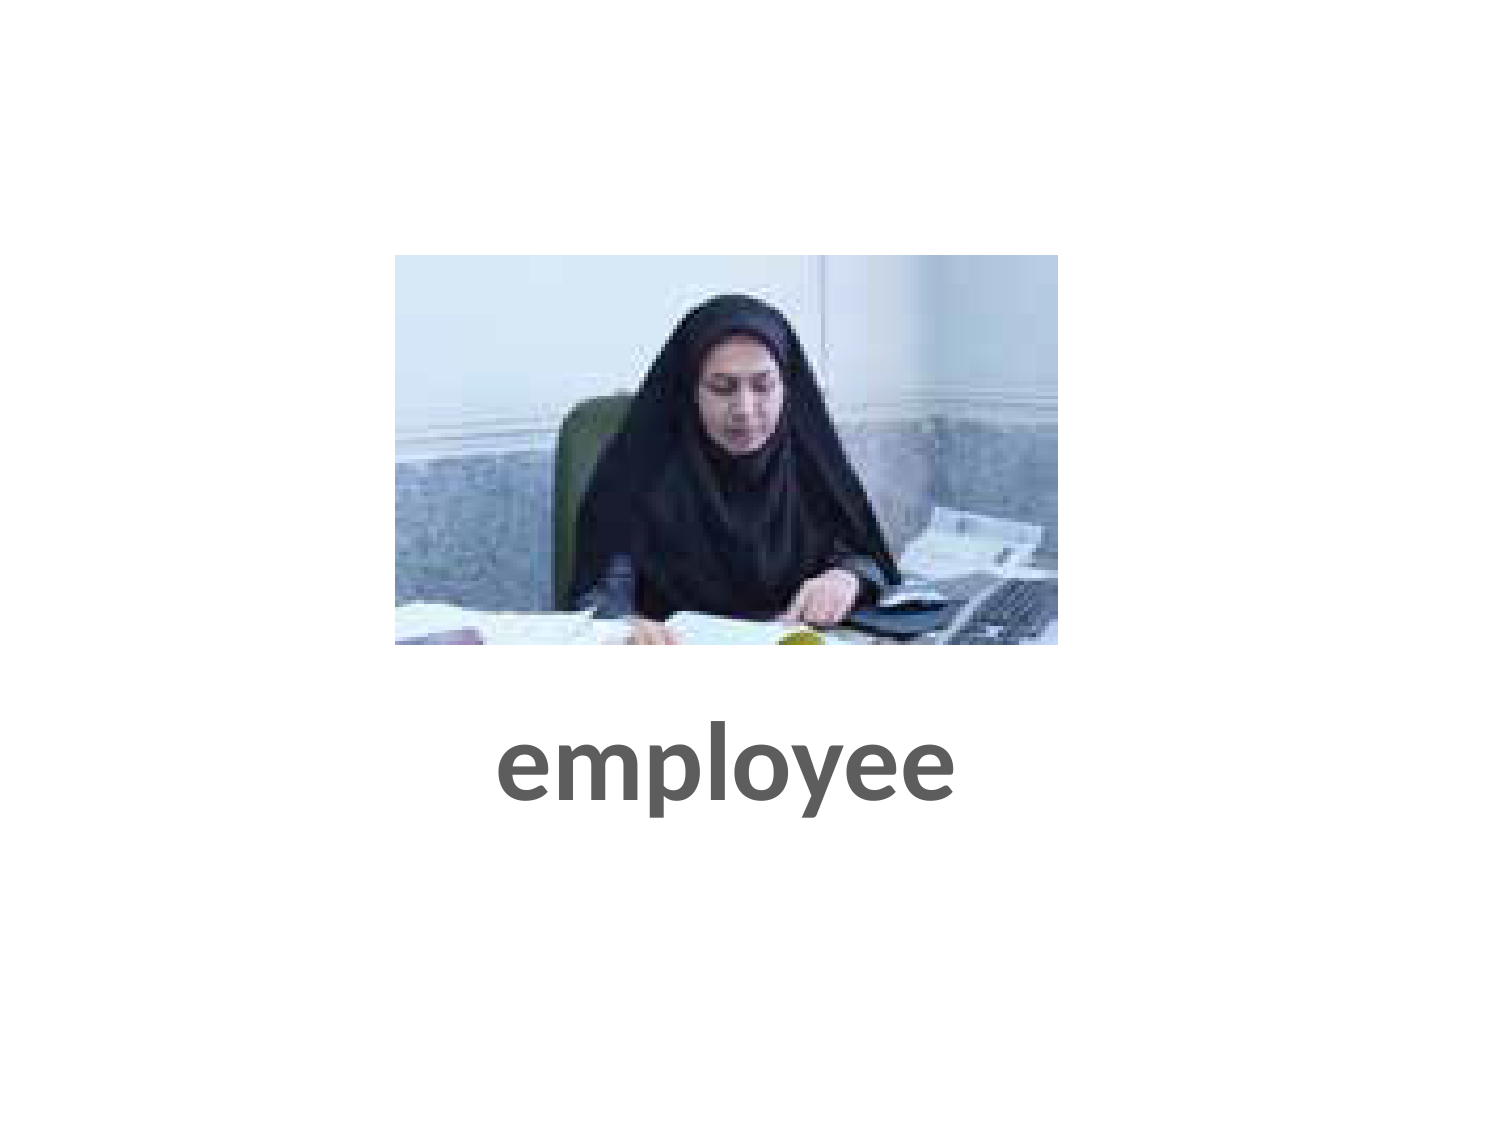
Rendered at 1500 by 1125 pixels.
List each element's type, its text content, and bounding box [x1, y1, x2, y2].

text_box employee [480, 680, 973, 831]
picture [395, 255, 1058, 645]
